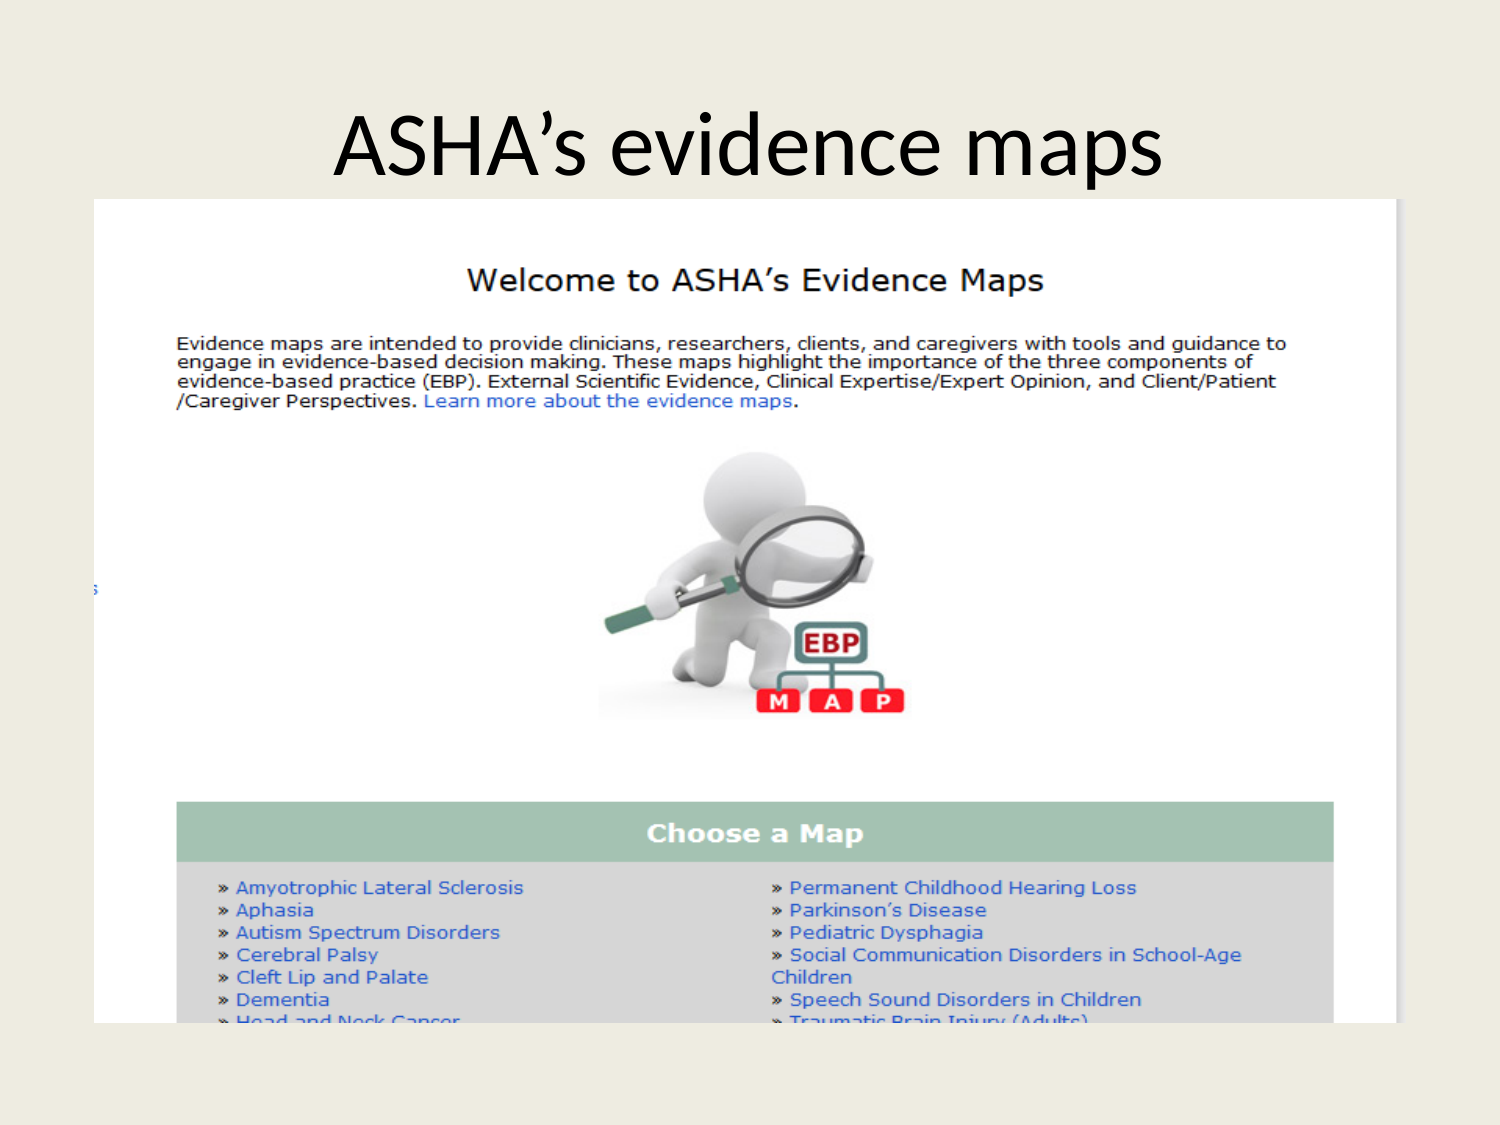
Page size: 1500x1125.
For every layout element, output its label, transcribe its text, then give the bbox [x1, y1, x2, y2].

title ASHA’s evidence maps [75, 45, 1425, 233]
picture [94, 199, 1406, 1023]
